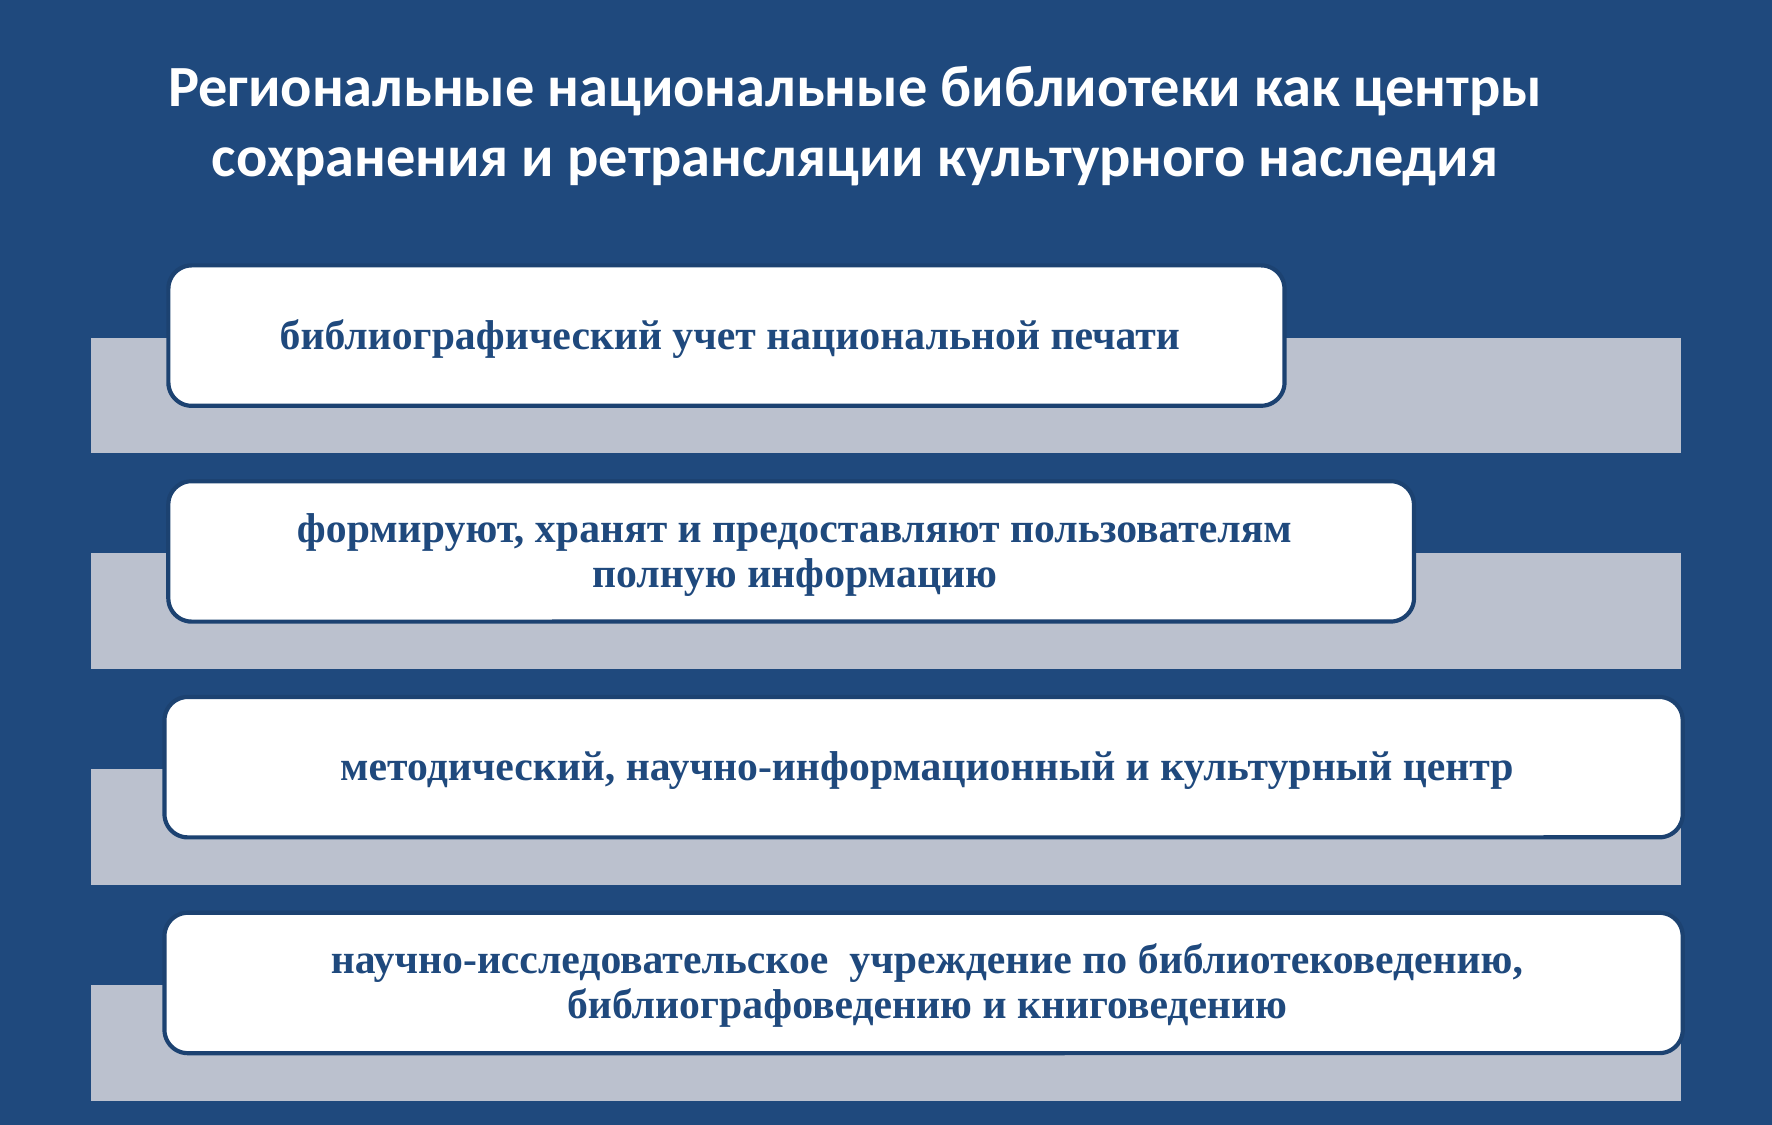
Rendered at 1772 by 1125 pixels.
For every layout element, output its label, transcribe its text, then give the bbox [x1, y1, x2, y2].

title Региональные национальные библиотеки как центры сохранения и ретрансляции культурного наследия [27, 42, 1684, 194]
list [88, 262, 1684, 1107]
